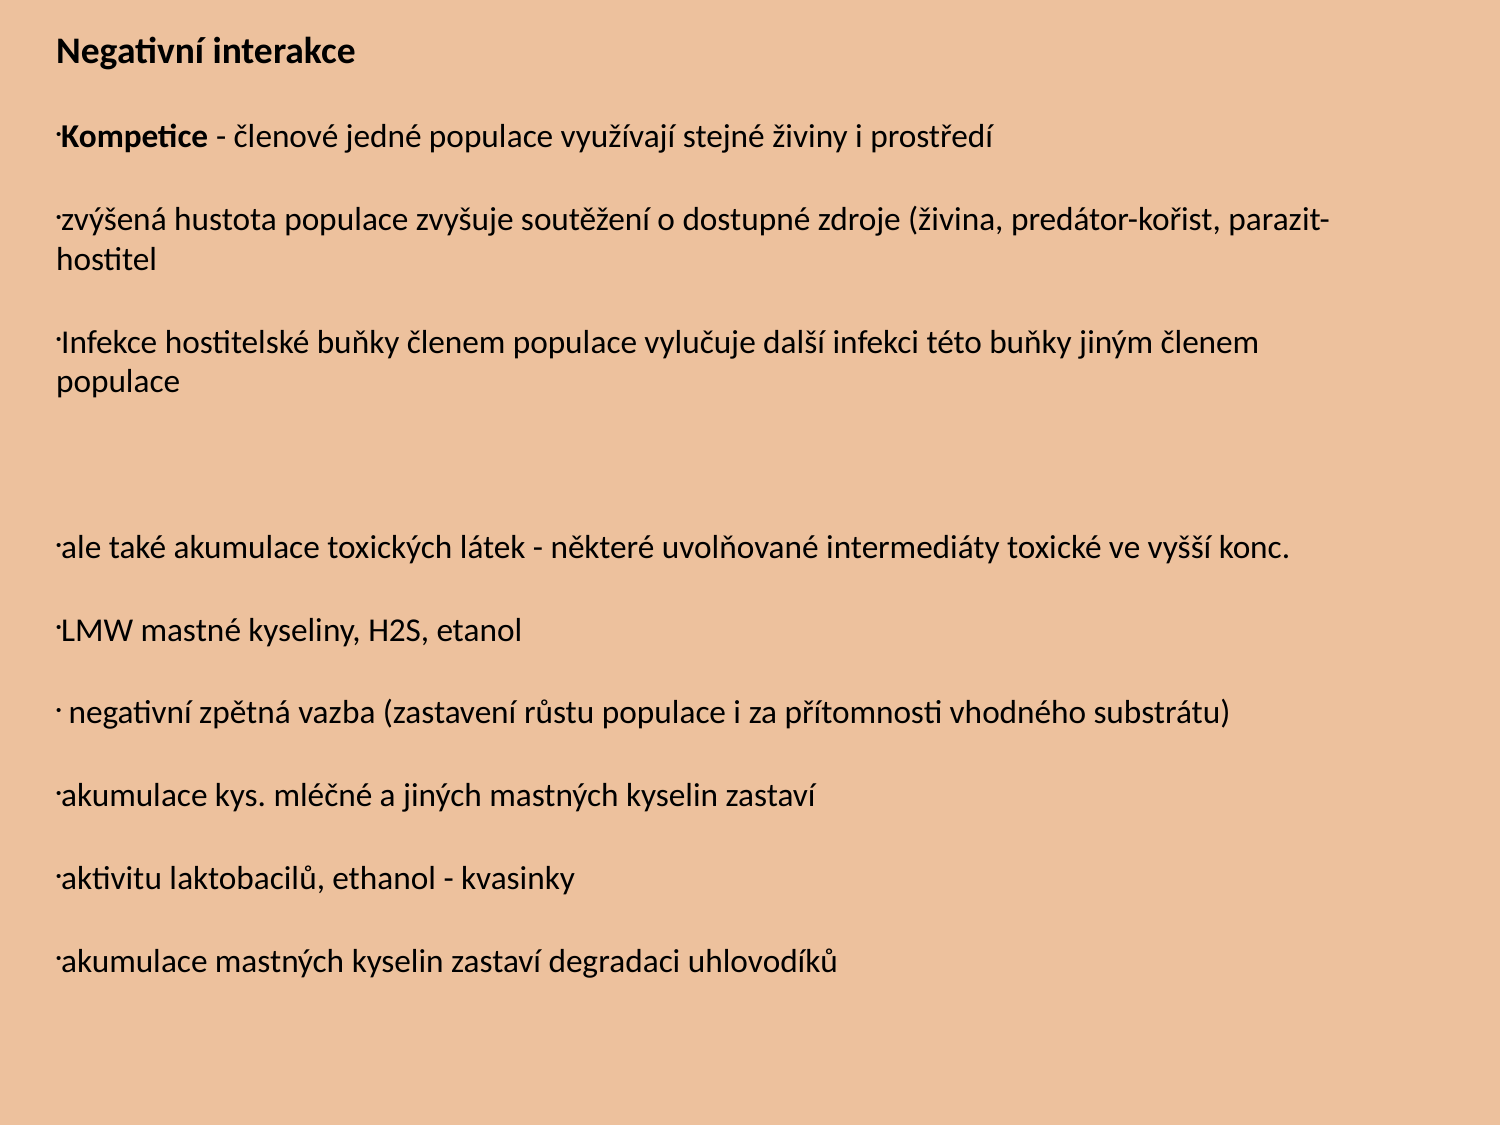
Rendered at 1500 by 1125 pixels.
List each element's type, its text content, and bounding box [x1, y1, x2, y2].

list Negativní interakce Kompetice - členové jedné populace využívají stejné živiny i prostředí zvýšená hustota populace zvyšuje soutěžení o dostupné zdroje (živina, predátor-kořist, parazit-hostitel Infekce hostitelské buňky členem populace vylučuje další infekci této buňky jiným členem populace ale také akumulace toxických látek - některé uvolňované intermediáty toxické ve vyšší konc. LMW mastné kyseliny, H2S, etanol negativní zpětná vazba (zastavení růstu populace i za přítomnosti vhodného substrátu) akumulace kys. mléčné a jiných mastných kyselin zastaví aktivitu laktobacilů, ethanol - kvasinky akumulace mastných kyselin zastaví degradaci uhlovodíků [41, 19, 1392, 1090]
